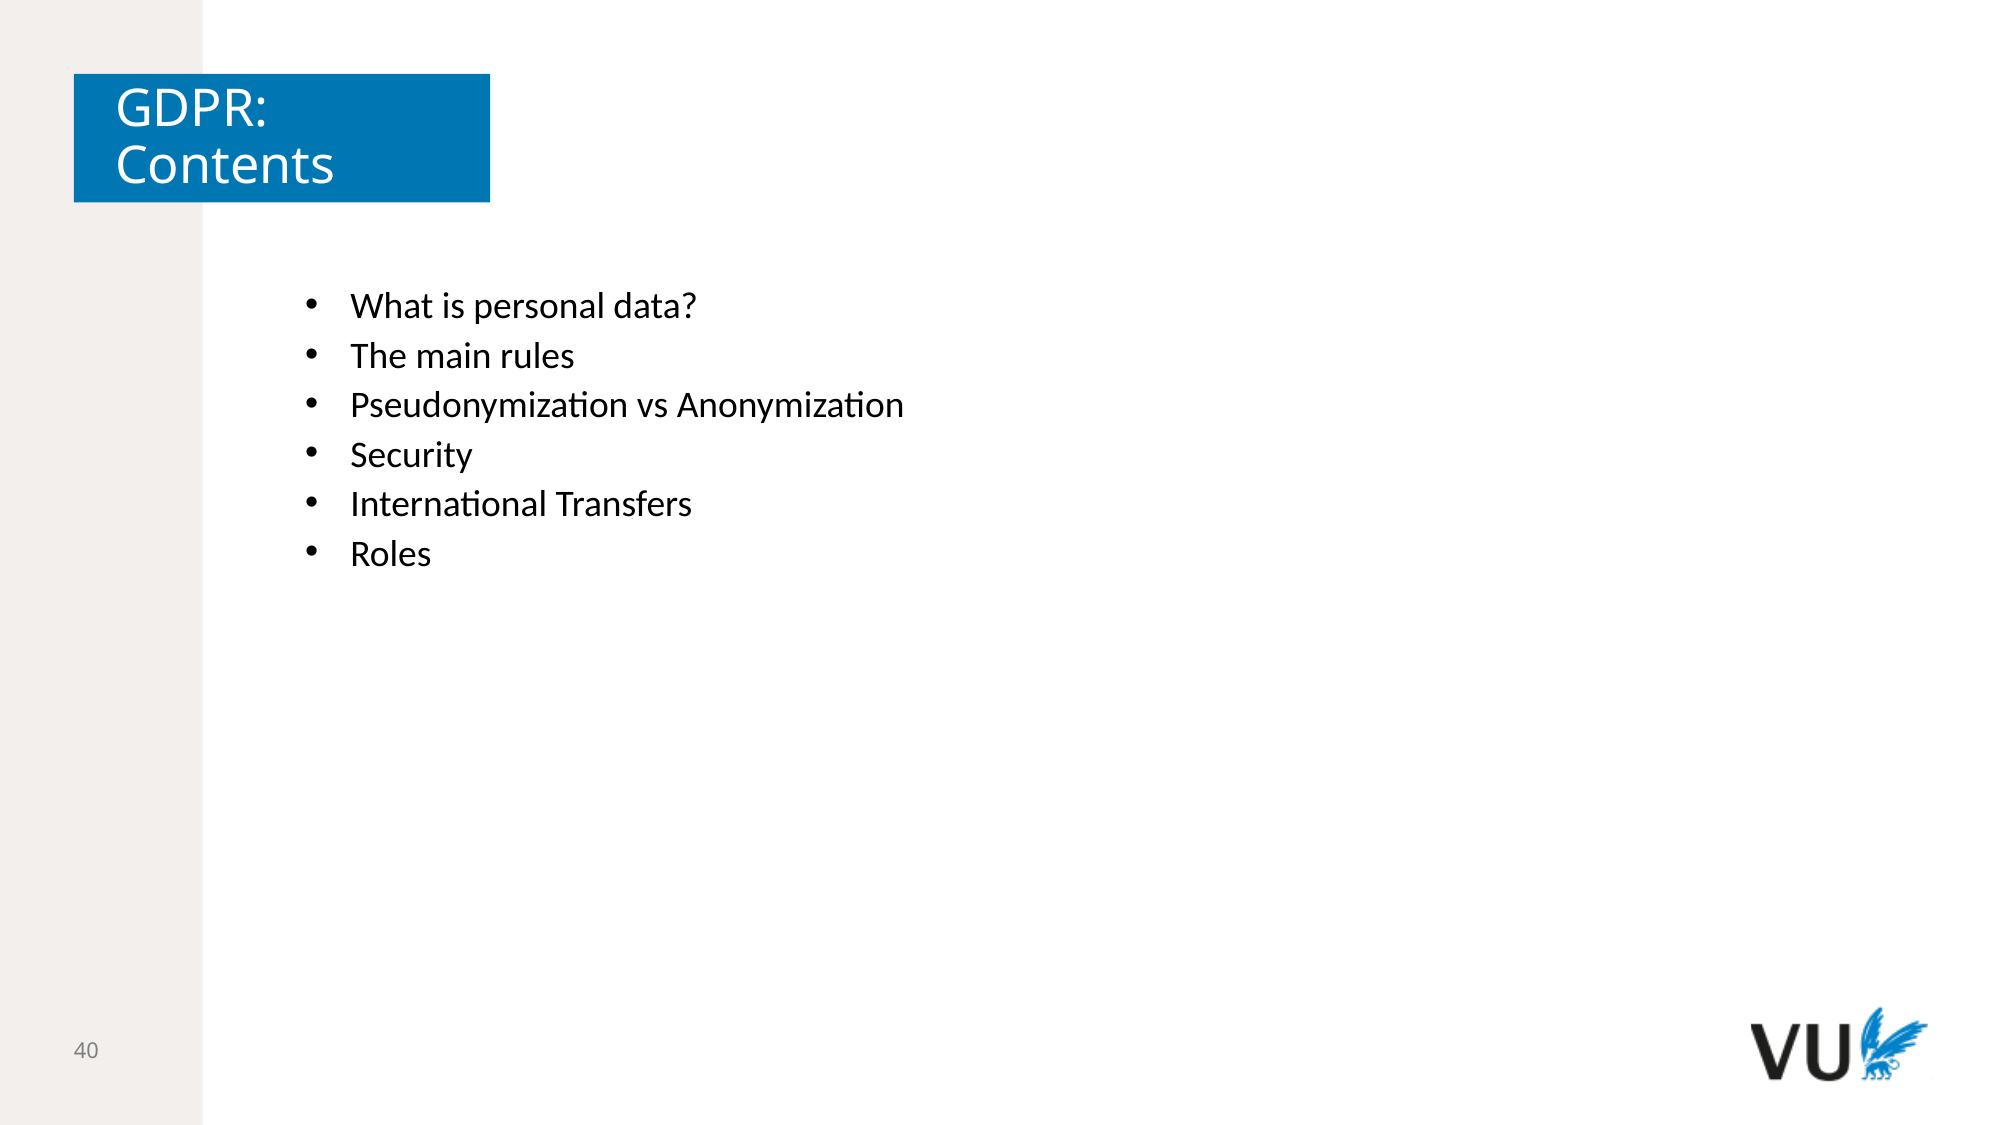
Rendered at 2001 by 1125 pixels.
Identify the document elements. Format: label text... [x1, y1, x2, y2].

list What is personal data?​ The main rules​ Pseudonymization vs Anonymization​ Security​ International Transfers​ Roles [276, 276, 1352, 978]
slide_number 40 [73, 977, 203, 1125]
title GDPR: Contents [73, 73, 491, 203]
